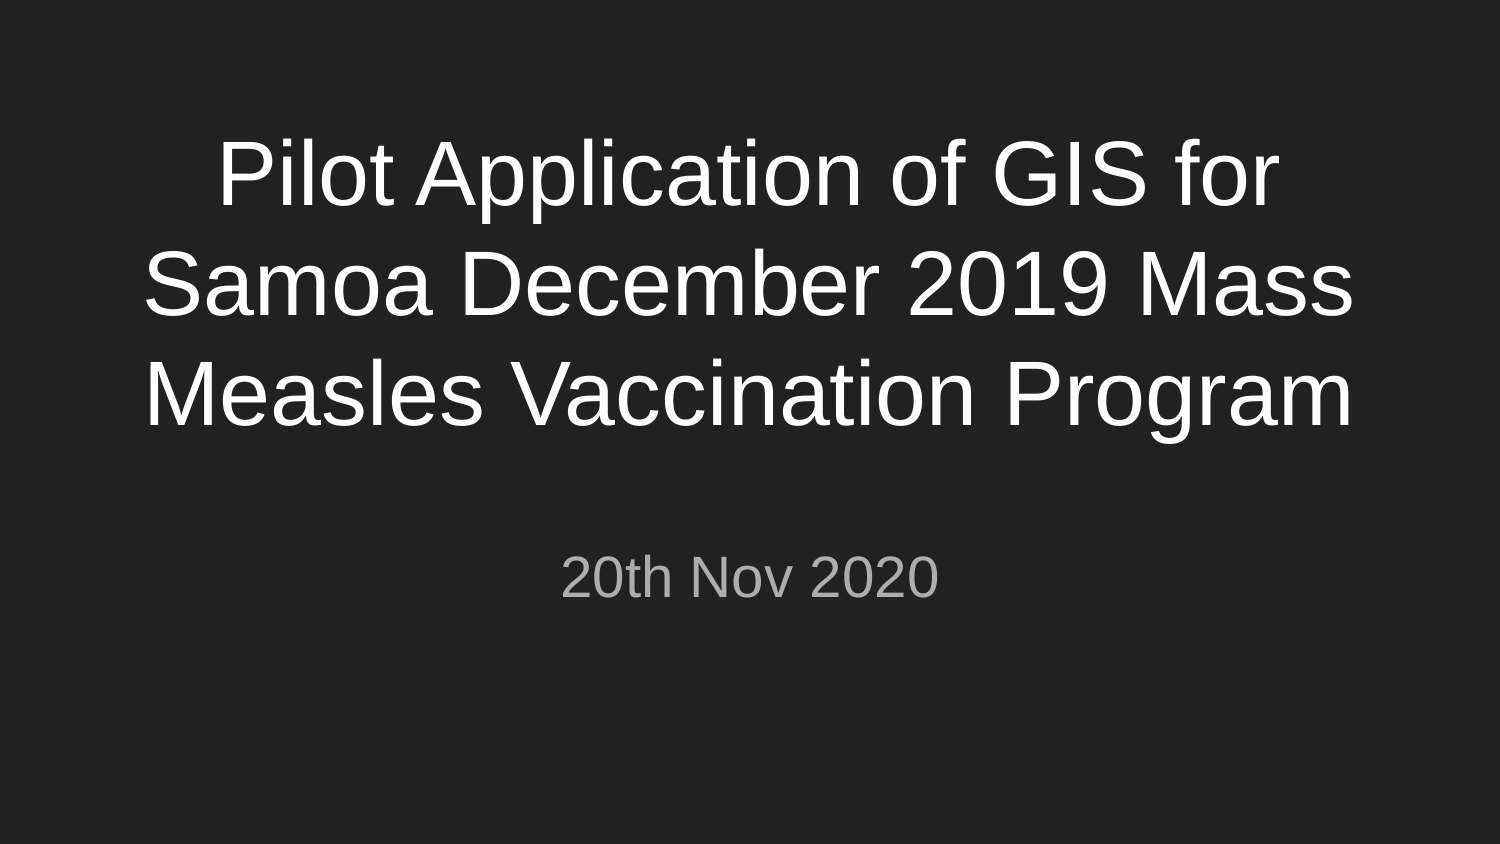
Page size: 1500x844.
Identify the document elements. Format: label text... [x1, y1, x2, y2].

subtitle 20th Nov 2020 [51, 524, 1449, 655]
title Pilot Application of GIS for Samoa December 2019 Mass Measles Vaccination Program [51, 122, 1449, 459]
